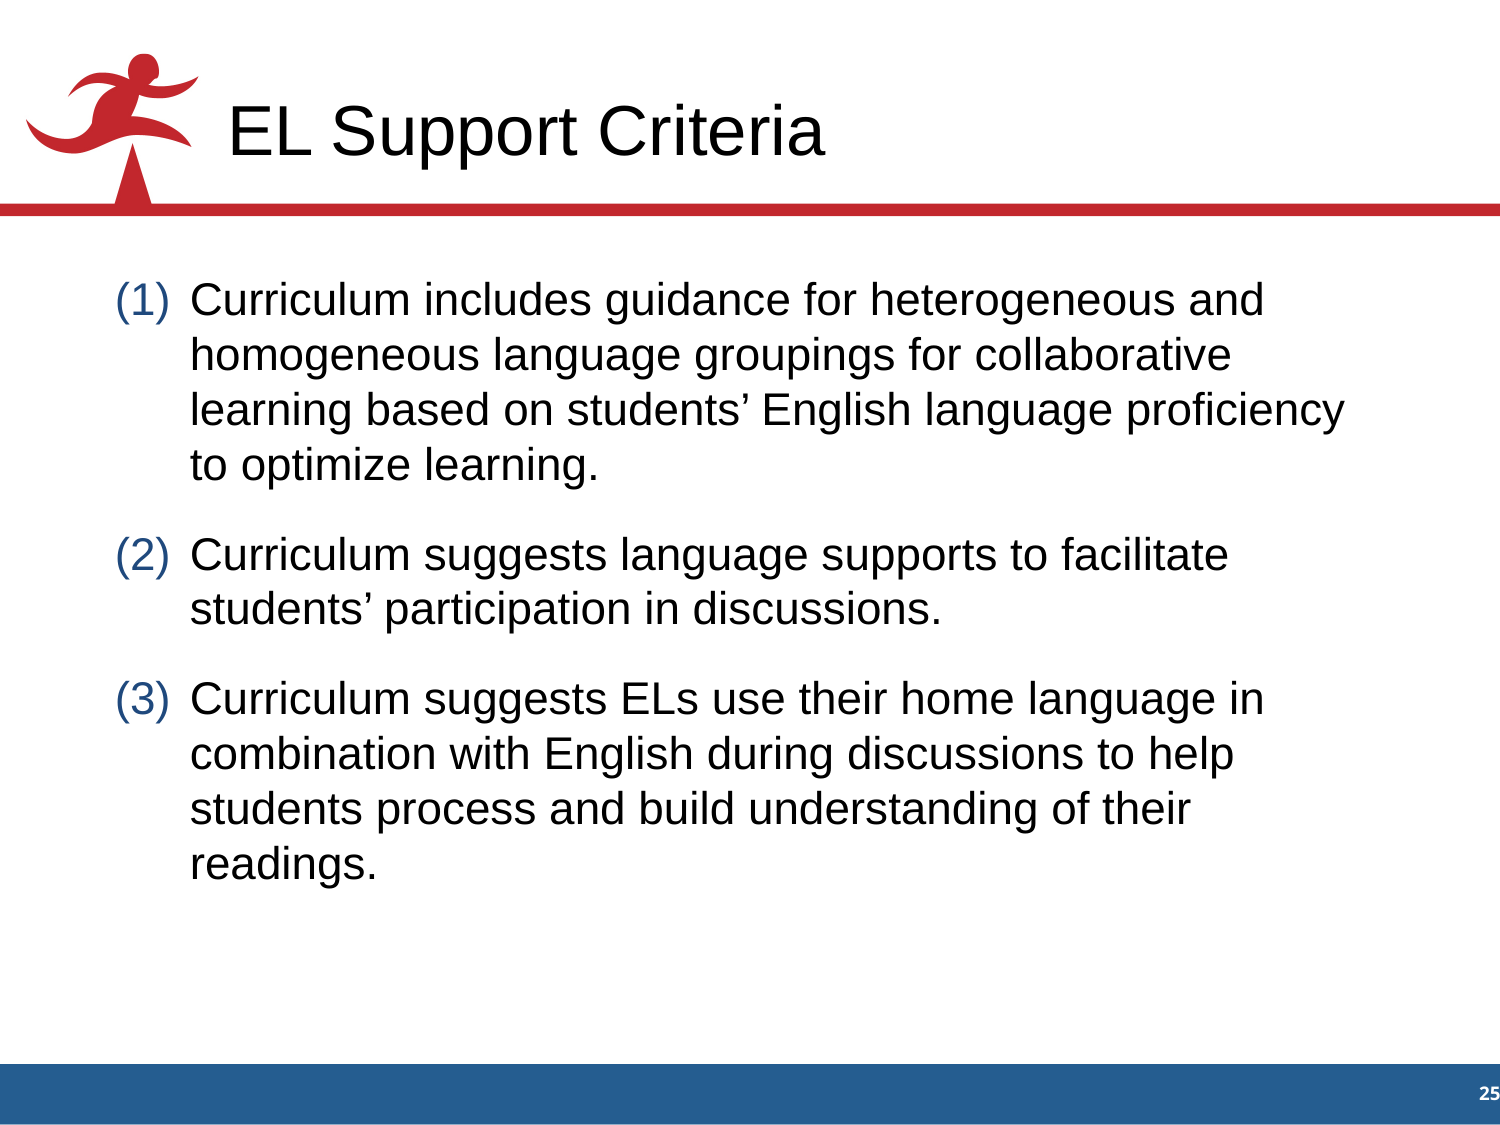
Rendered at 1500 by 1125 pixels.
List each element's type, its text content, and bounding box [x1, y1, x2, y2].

title EL Support Criteria [212, 50, 1375, 262]
list Curriculum includes guidance for heterogeneous and homogeneous language groupings for collaborative learning based on students’ English language proficiency to optimize learning. Curriculum suggests language supports to facilitate students’ participation in discussions. Curriculum suggests ELs use their home language in combination with English during discussions to help students process and build understanding of their readings. [99, 262, 1400, 1025]
picture [0, 0, 1500, 1125]
